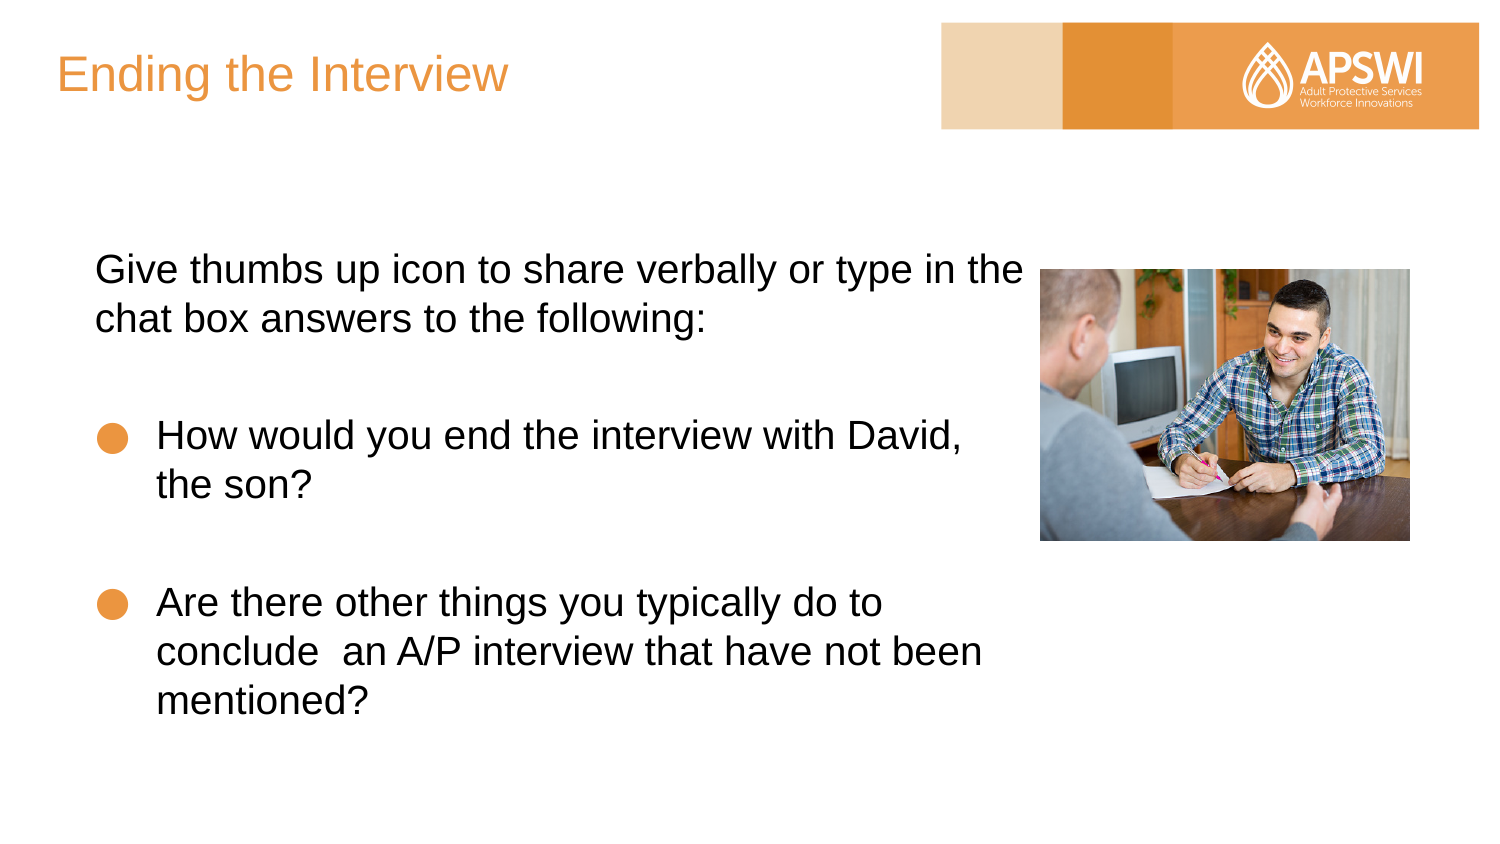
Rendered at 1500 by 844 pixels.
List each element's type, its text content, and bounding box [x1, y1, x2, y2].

picture [1040, 268, 1411, 541]
list Give thumbs up icon to share verbally or type in the chat box answers to the following: How would you end the interview with David, the son? Are there other things you typically do to conclude an A/P interview that have not been mentioned? [67, 227, 1041, 738]
picture [1392, 36, 1425, 115]
title Ending the Interview [41, 1, 1392, 142]
